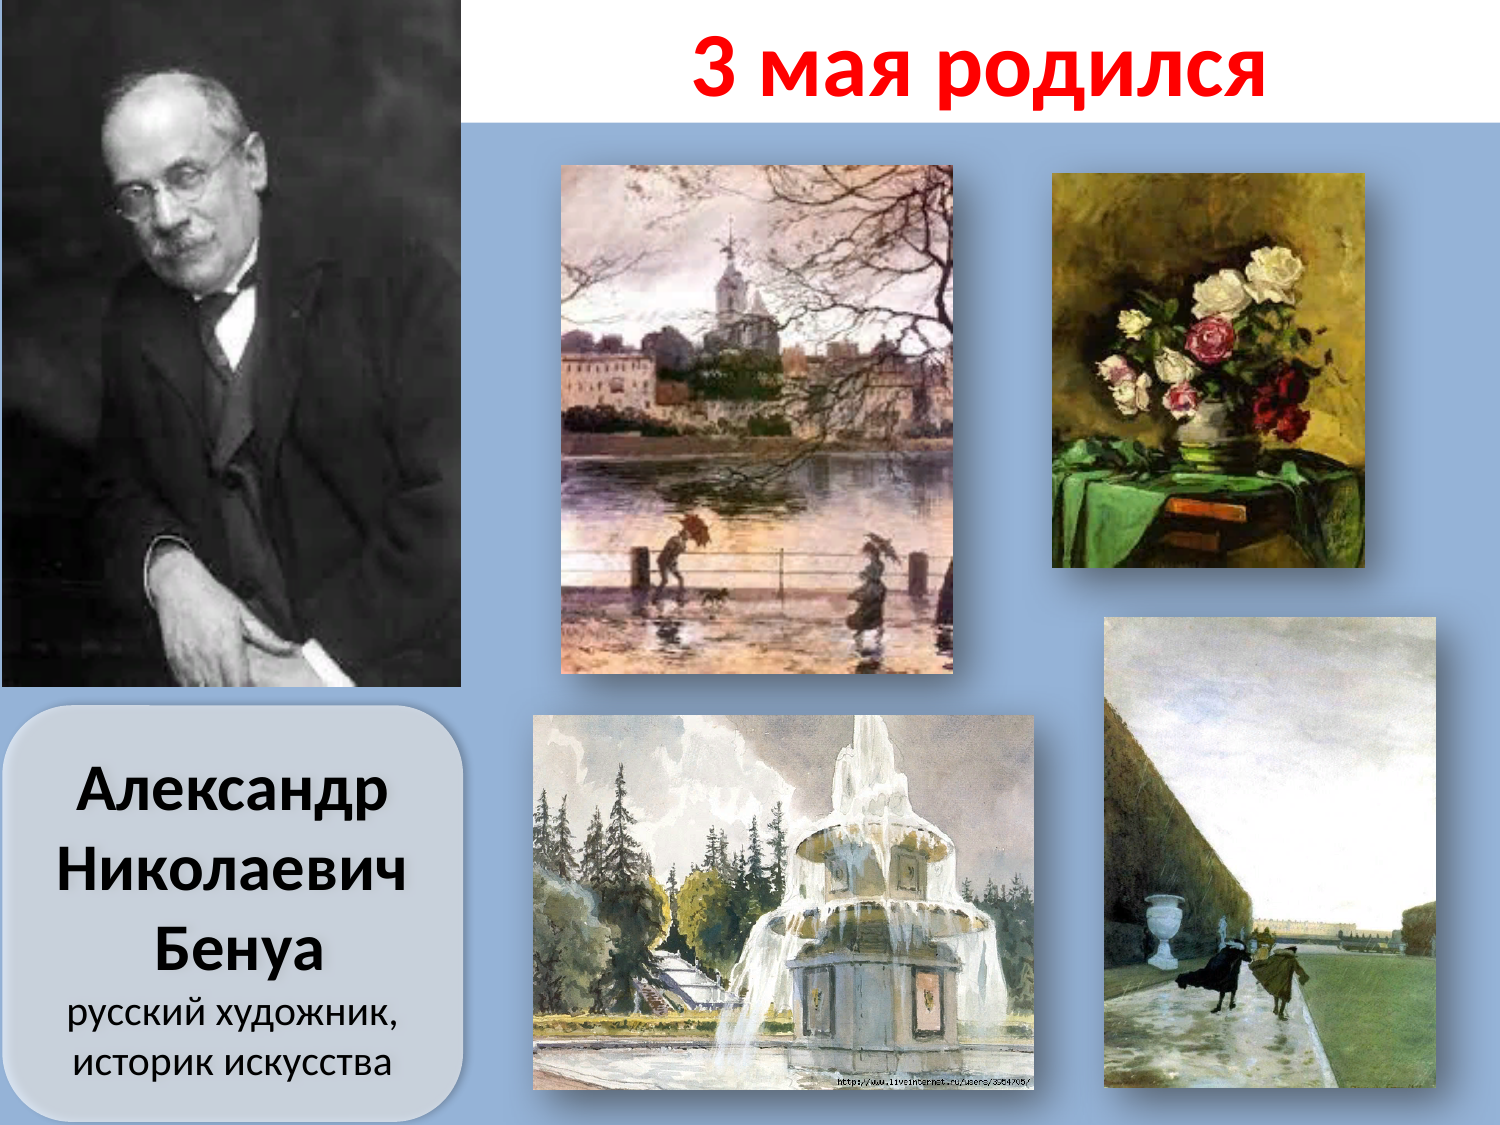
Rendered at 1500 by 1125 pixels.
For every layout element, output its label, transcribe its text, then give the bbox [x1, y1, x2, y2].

picture [1052, 173, 1366, 568]
text_box 3 мая родился [466, 0, 1500, 123]
picture [560, 165, 953, 675]
picture [1104, 616, 1436, 1088]
picture [2, 0, 461, 687]
text_box Александр Николаевич Бенуа русский художник, историк искусства [0, 703, 466, 1124]
picture [533, 715, 1034, 1090]
